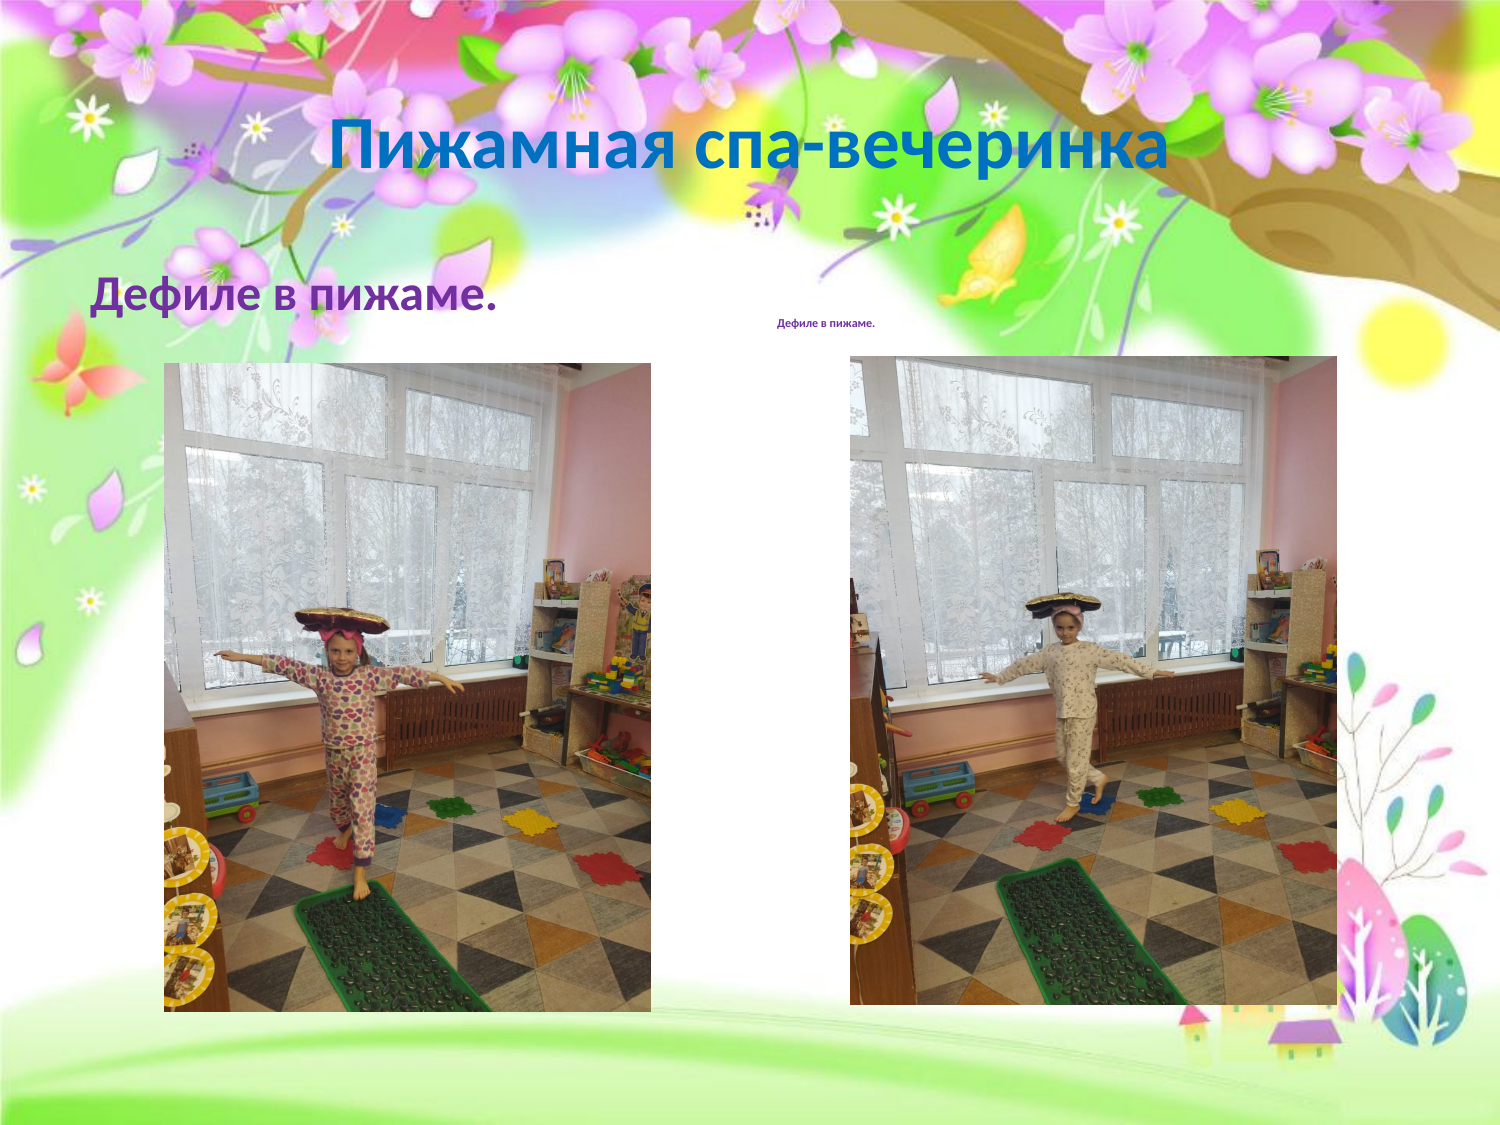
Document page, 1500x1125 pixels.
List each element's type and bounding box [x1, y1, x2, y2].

picture [0, 0, 1500, 1125]
list [163, 362, 651, 1012]
list [850, 356, 1337, 1006]
